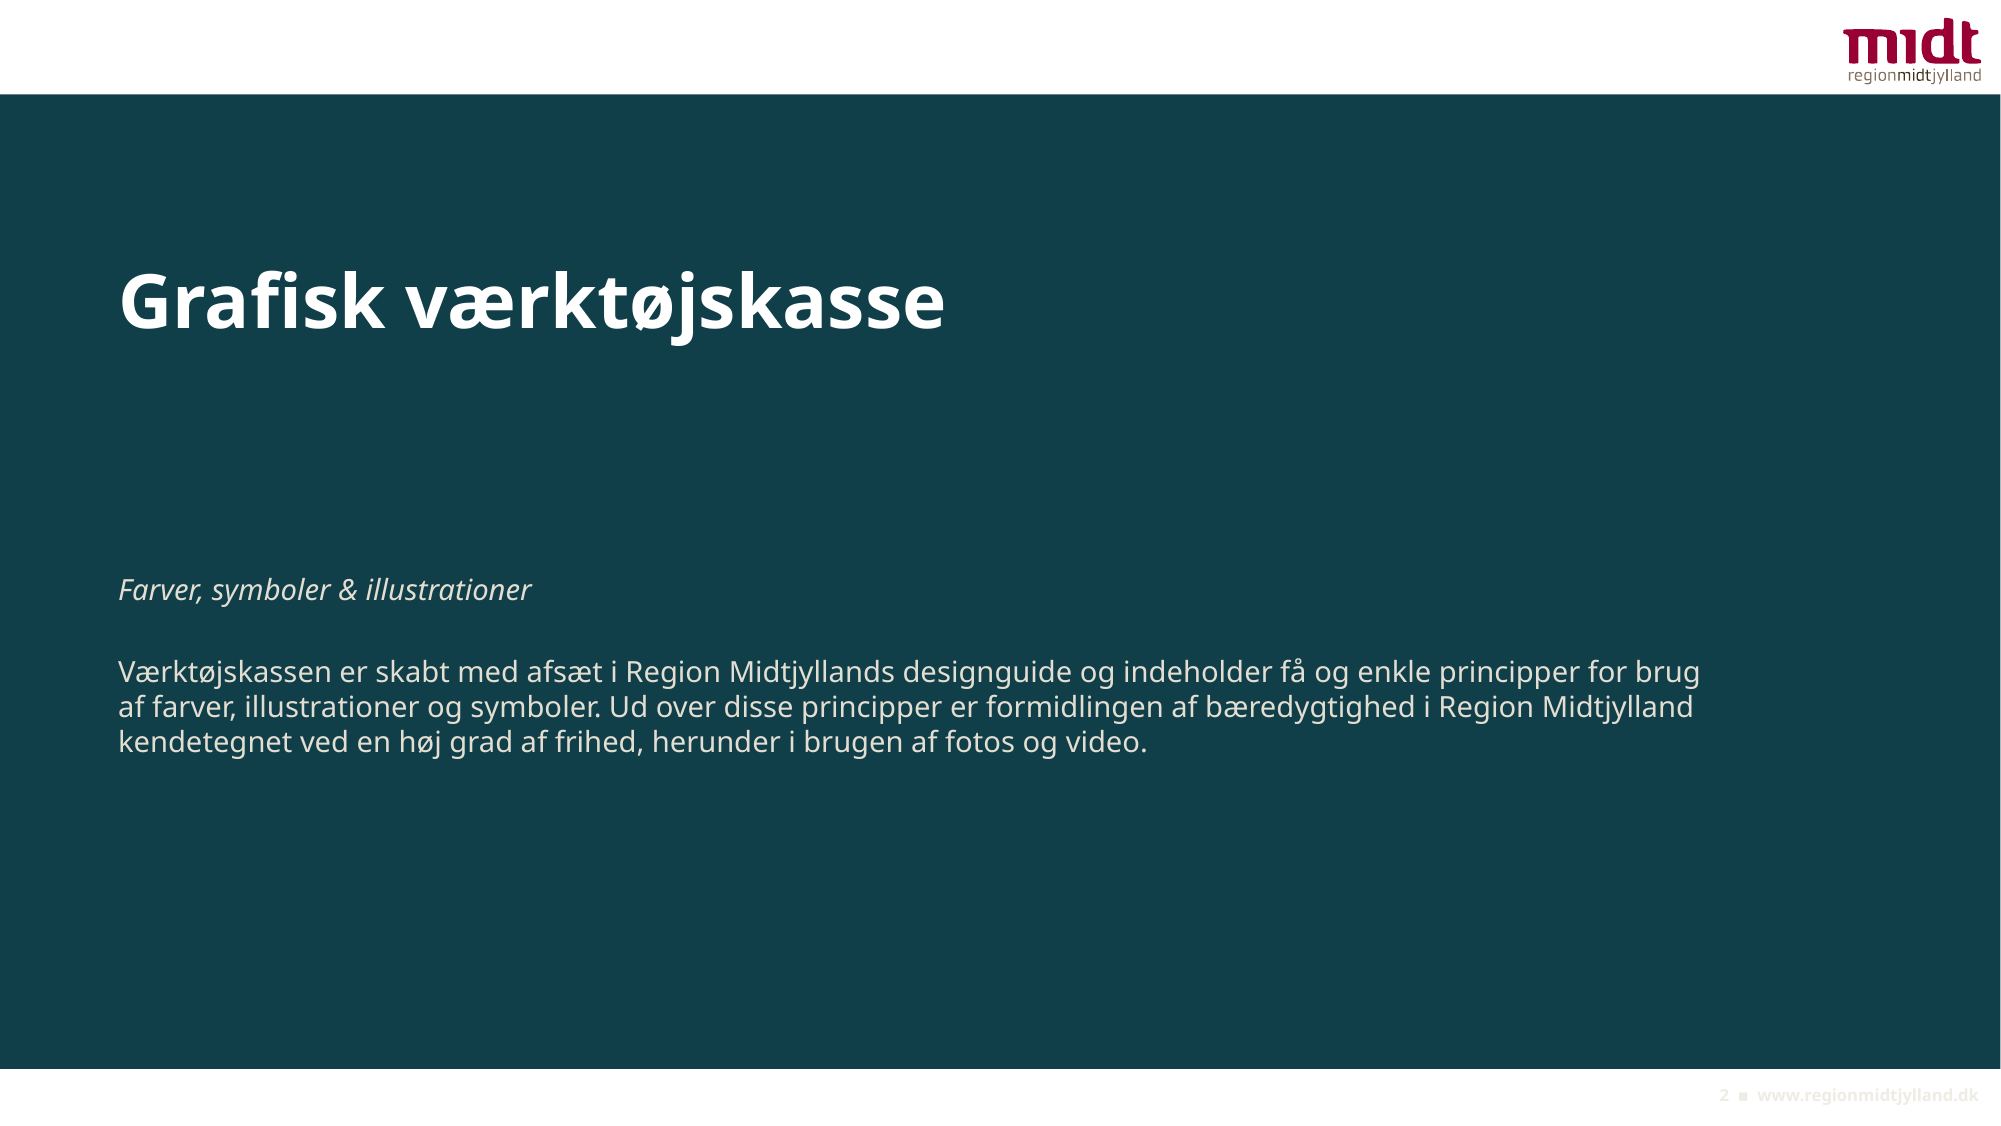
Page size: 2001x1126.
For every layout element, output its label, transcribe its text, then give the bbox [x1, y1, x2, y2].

title Grafisk værktøjskasse [118, 194, 1773, 343]
list Farver, symboler & illustrationer Værktøjskassen er skabt med afsæt i Region Midtjyllands designguide og indeholder få og enkle principper for brug af farver, illustrationer og symboler. Ud over disse principper er formidlingen af bæredygtighed i Region Midtjylland kendetegnet ved en høj grad af frihed, herunder i brugen af fotos og video. [118, 354, 1773, 1016]
